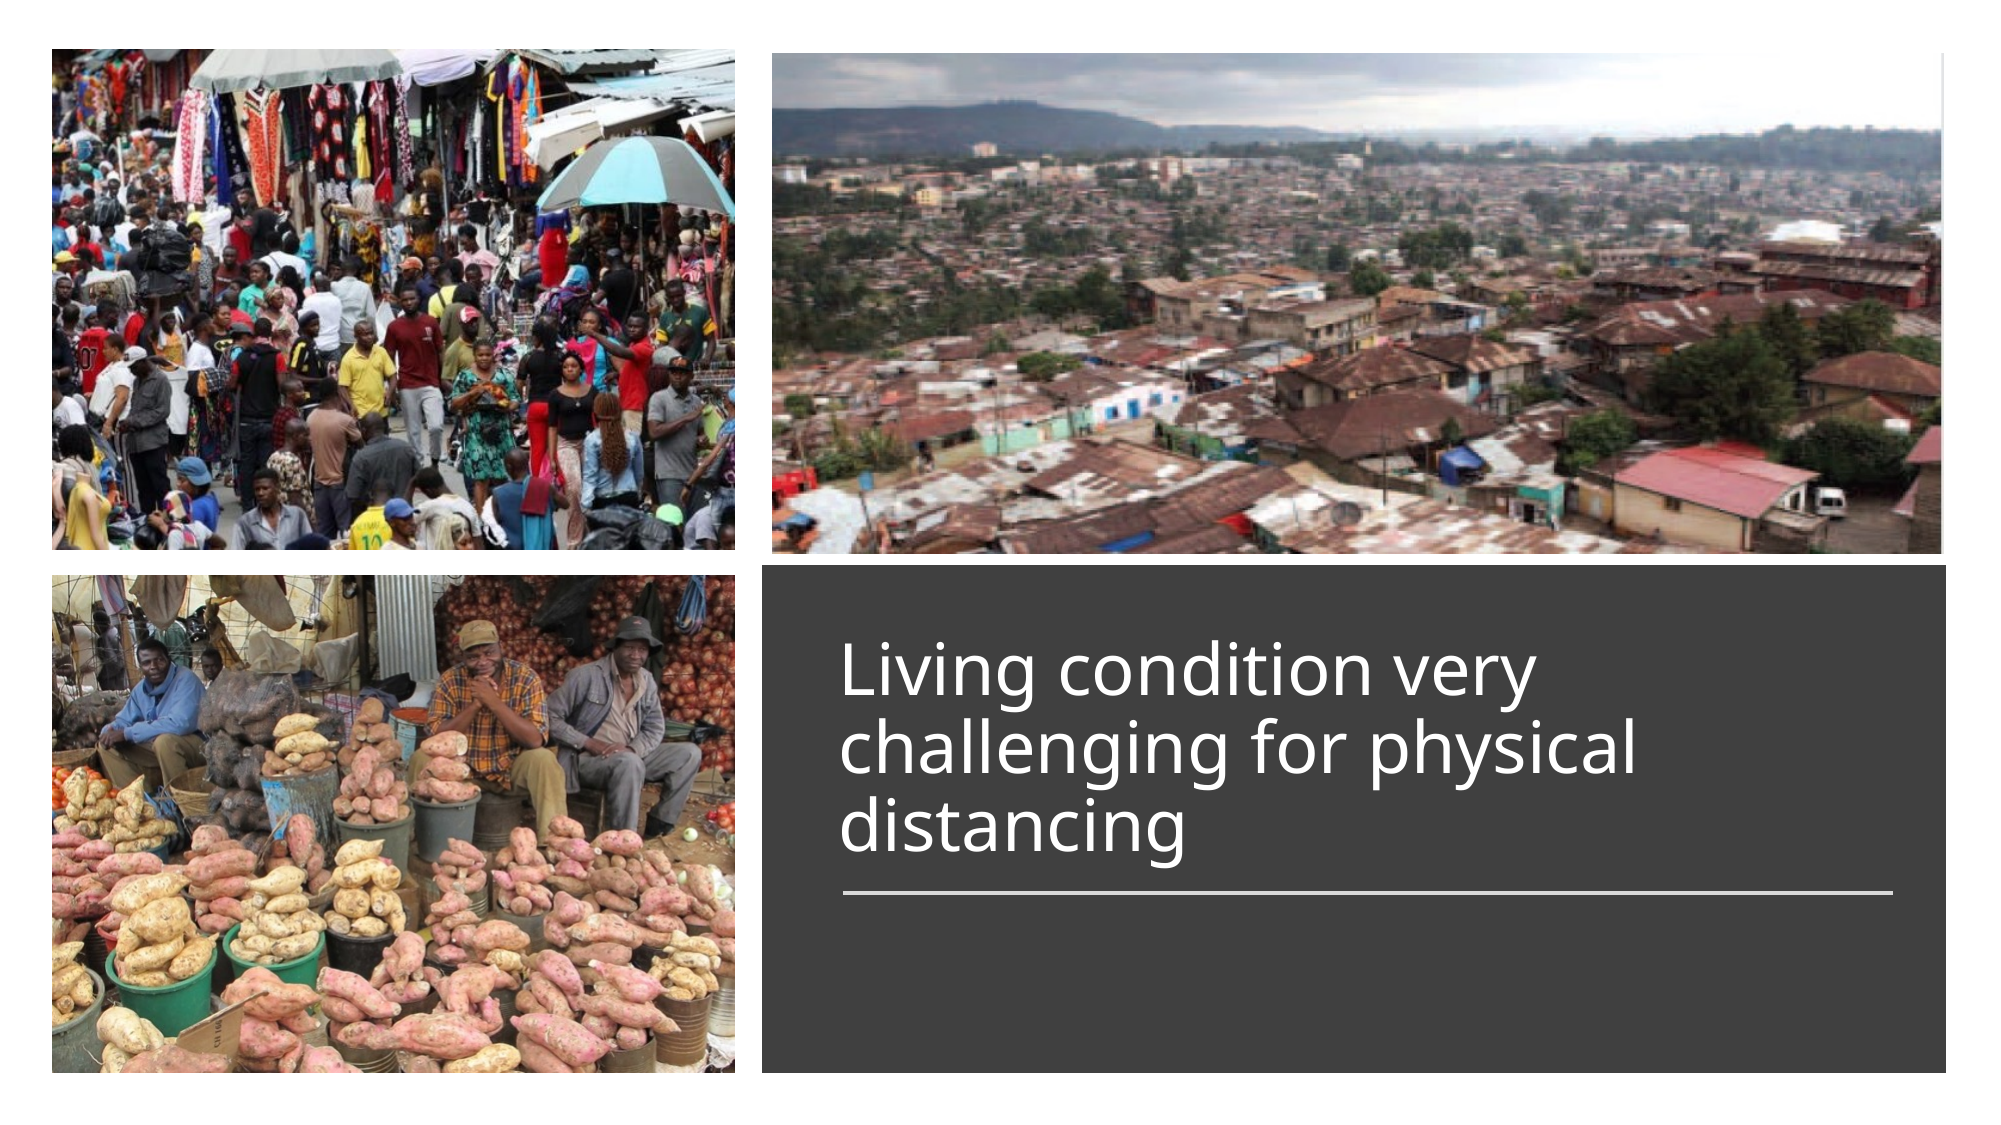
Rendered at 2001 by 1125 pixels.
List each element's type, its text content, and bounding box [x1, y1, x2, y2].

picture [52, 575, 735, 1073]
text_box [771, 575, 1937, 1064]
title Living condition very challenging for physical distancing [823, 625, 1925, 875]
picture [772, 53, 2000, 554]
picture [52, 49, 735, 550]
